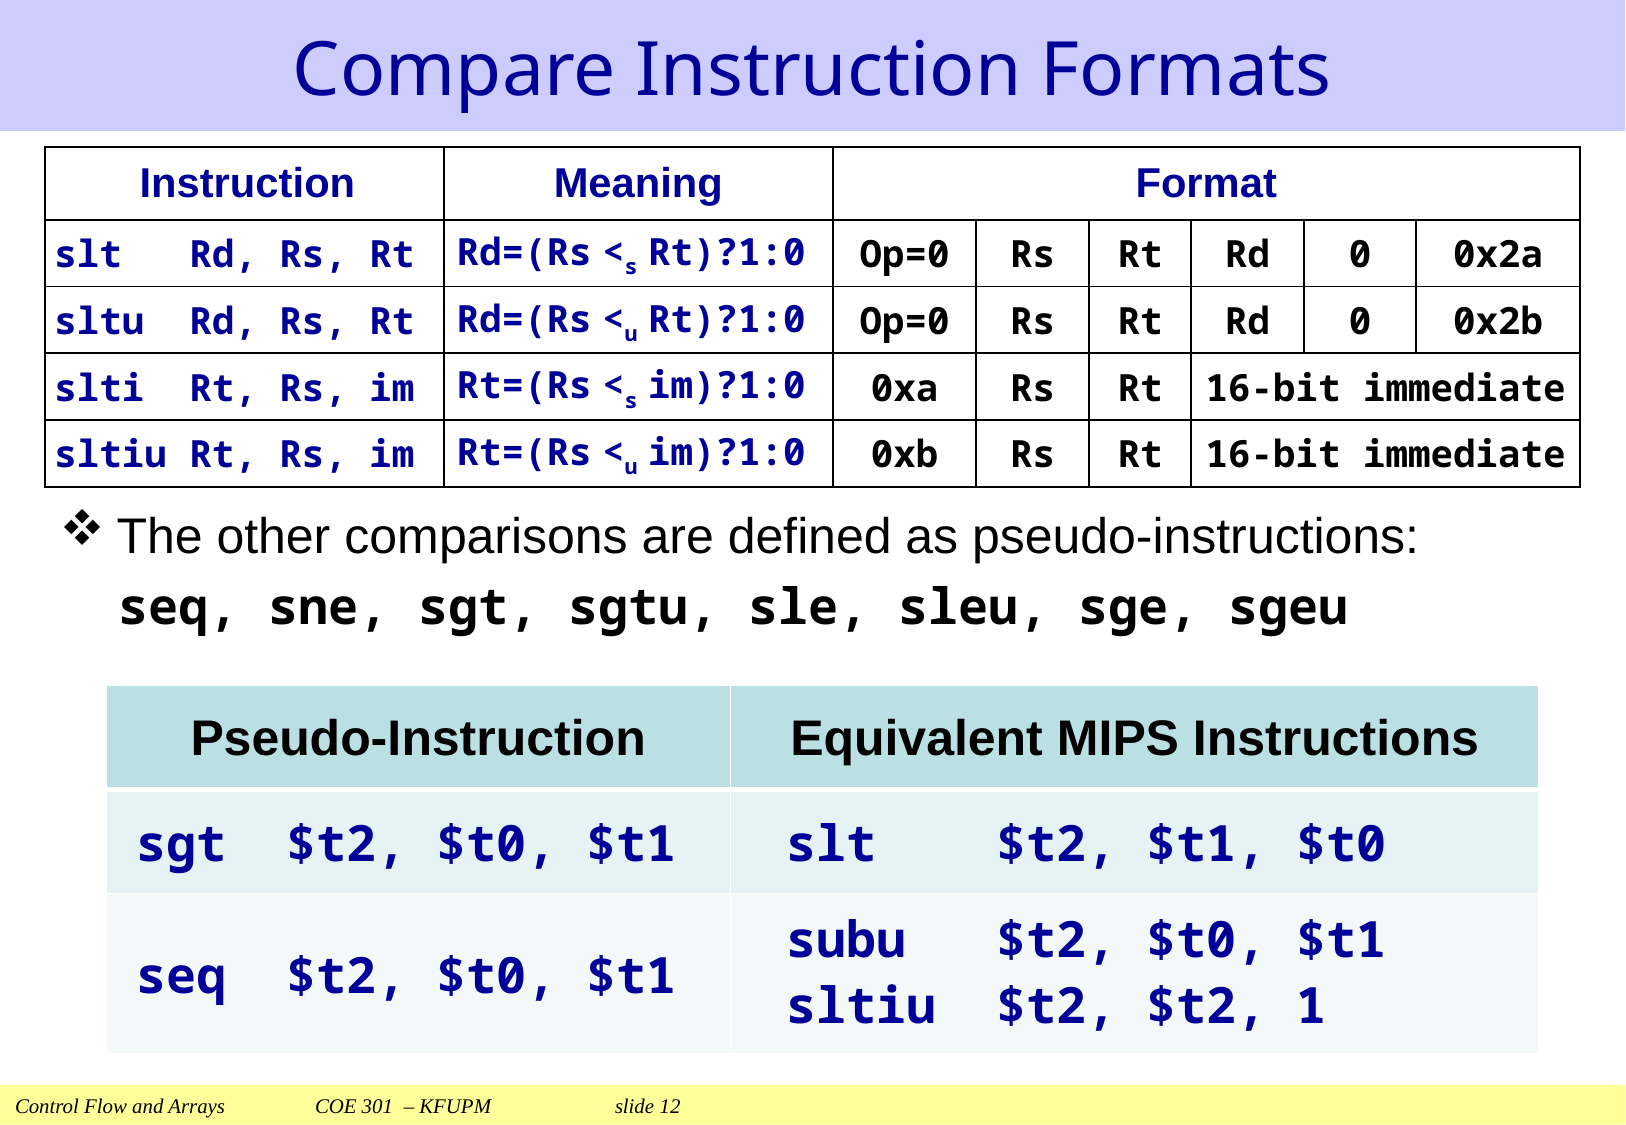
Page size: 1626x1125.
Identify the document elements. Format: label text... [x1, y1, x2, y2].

table_cell Rs [977, 221, 1088, 286]
table_cell Rt [1090, 354, 1190, 419]
table_cell 0xa [834, 354, 975, 419]
table_cell Op=0 [834, 287, 975, 352]
table_cell Rs [977, 287, 1088, 352]
title Compare Instruction Formats [0, 0, 1625, 131]
table_cell Rs [977, 421, 1088, 486]
table_header Format [834, 148, 1579, 219]
table_cell 0x2b [1417, 287, 1579, 352]
table_cell Rt [1090, 421, 1190, 486]
table_cell Op=0 [834, 221, 975, 286]
table_header Equivalent MIPS Instructions [731, 686, 1538, 787]
table_cell sgt $t2, $t0, $t1 [107, 792, 730, 893]
table_header Pseudo-Instruction [107, 686, 730, 787]
table_cell slt Rd, Rs, Rt [46, 221, 443, 286]
table_cell 0 [1305, 287, 1415, 352]
table_cell 0xb [834, 421, 975, 486]
table_cell 16-bit immediate [1192, 354, 1579, 419]
table_cell 16-bit immediate [1192, 421, 1579, 486]
list The other comparisons are defined as pseudo-instructions: seq, sne, sgt, sgtu, sle, sleu, sge, sgeu [44, 496, 1581, 657]
table_cell Rs [977, 354, 1088, 419]
table_cell Rt=(Rs <u im)?1:0 [445, 421, 832, 486]
table_cell sltu Rd, Rs, Rt [46, 287, 443, 352]
table_cell Rt [1090, 221, 1190, 286]
table_cell [731, 792, 1538, 893]
text_box subu $t2, $t0, $t1 sltiu $t2, $t2, 1 [771, 900, 1427, 1042]
table_cell Rd=(Rs <u Rt)?1:0 [445, 287, 832, 352]
table_cell [731, 895, 1538, 1053]
text_box slt $t2, $t1, $t0 [771, 804, 1427, 879]
table_cell Rd [1192, 221, 1303, 286]
table_cell Rt [1090, 287, 1190, 352]
table_cell Rd=(Rs <s Rt)?1:0 [445, 221, 832, 286]
table_cell sltiu Rt, Rs, im [46, 421, 443, 486]
table_cell 0 [1305, 221, 1415, 286]
table_cell Rd [1192, 287, 1303, 352]
table_header Meaning [445, 148, 832, 219]
table_cell 0x2a [1417, 221, 1579, 286]
table_cell slti Rt, Rs, im [46, 354, 443, 419]
table_cell seq $t2, $t0, $t1 [107, 895, 730, 1053]
table_cell Rt=(Rs <s im)?1:0 [445, 354, 832, 419]
table_header Instruction [46, 148, 443, 219]
